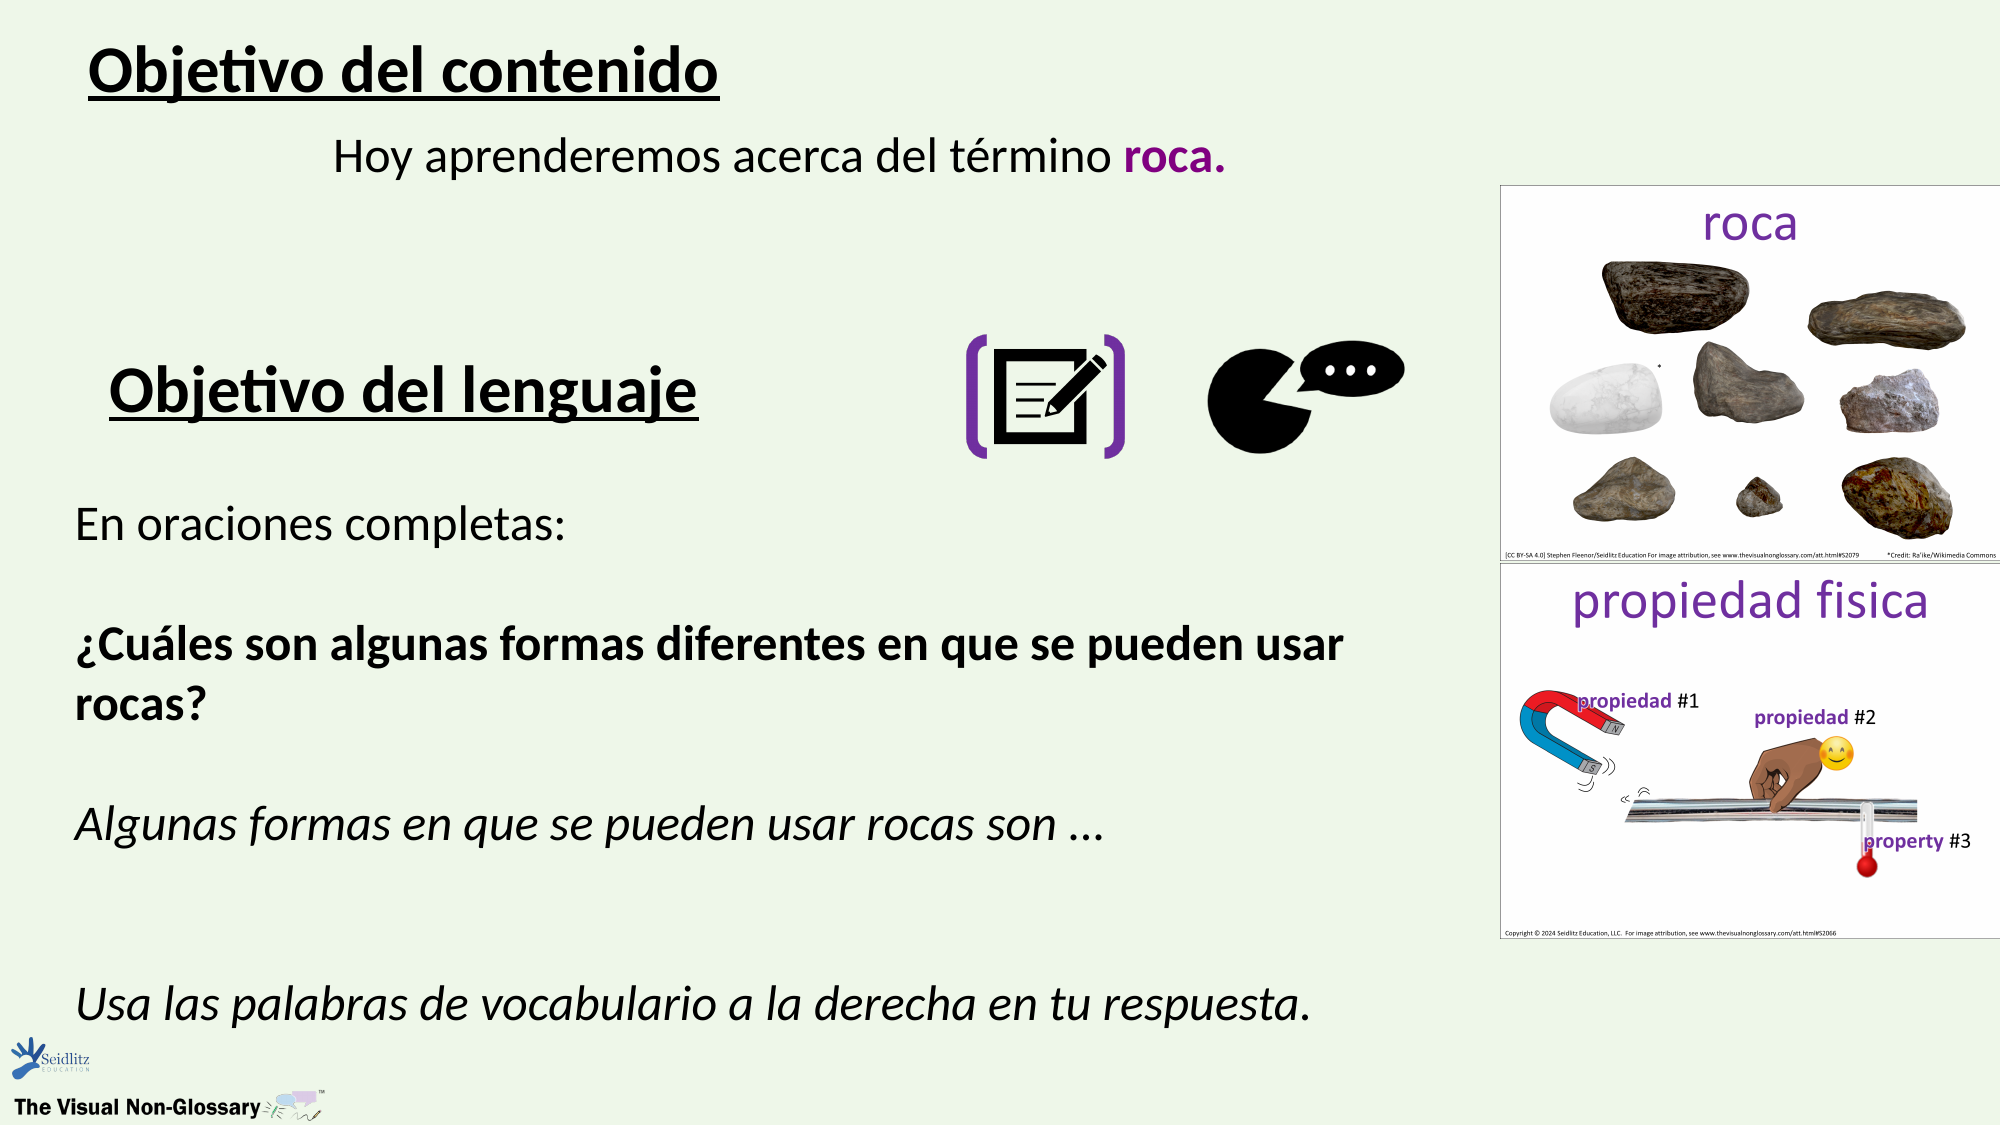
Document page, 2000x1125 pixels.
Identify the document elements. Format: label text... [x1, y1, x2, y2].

picture [1207, 340, 1405, 454]
picture [965, 334, 1126, 460]
text_box Objetivo del contenido [73, 17, 735, 113]
text_box Objetivo del lenguaje [94, 338, 714, 434]
text_box En oraciones completas: ¿Cuáles son algunas formas diferentes en que se pueden usar rocas? Algunas formas en que se pueden usar rocas son ... Usa las palabras de vocabulario a la derecha en tu respuesta. [59, 437, 1500, 1038]
picture [0, 1034, 328, 1125]
text_box Hoy aprenderemos acerca del término roca. [318, 115, 1242, 191]
picture [1499, 563, 2000, 940]
picture [1499, 185, 2000, 562]
